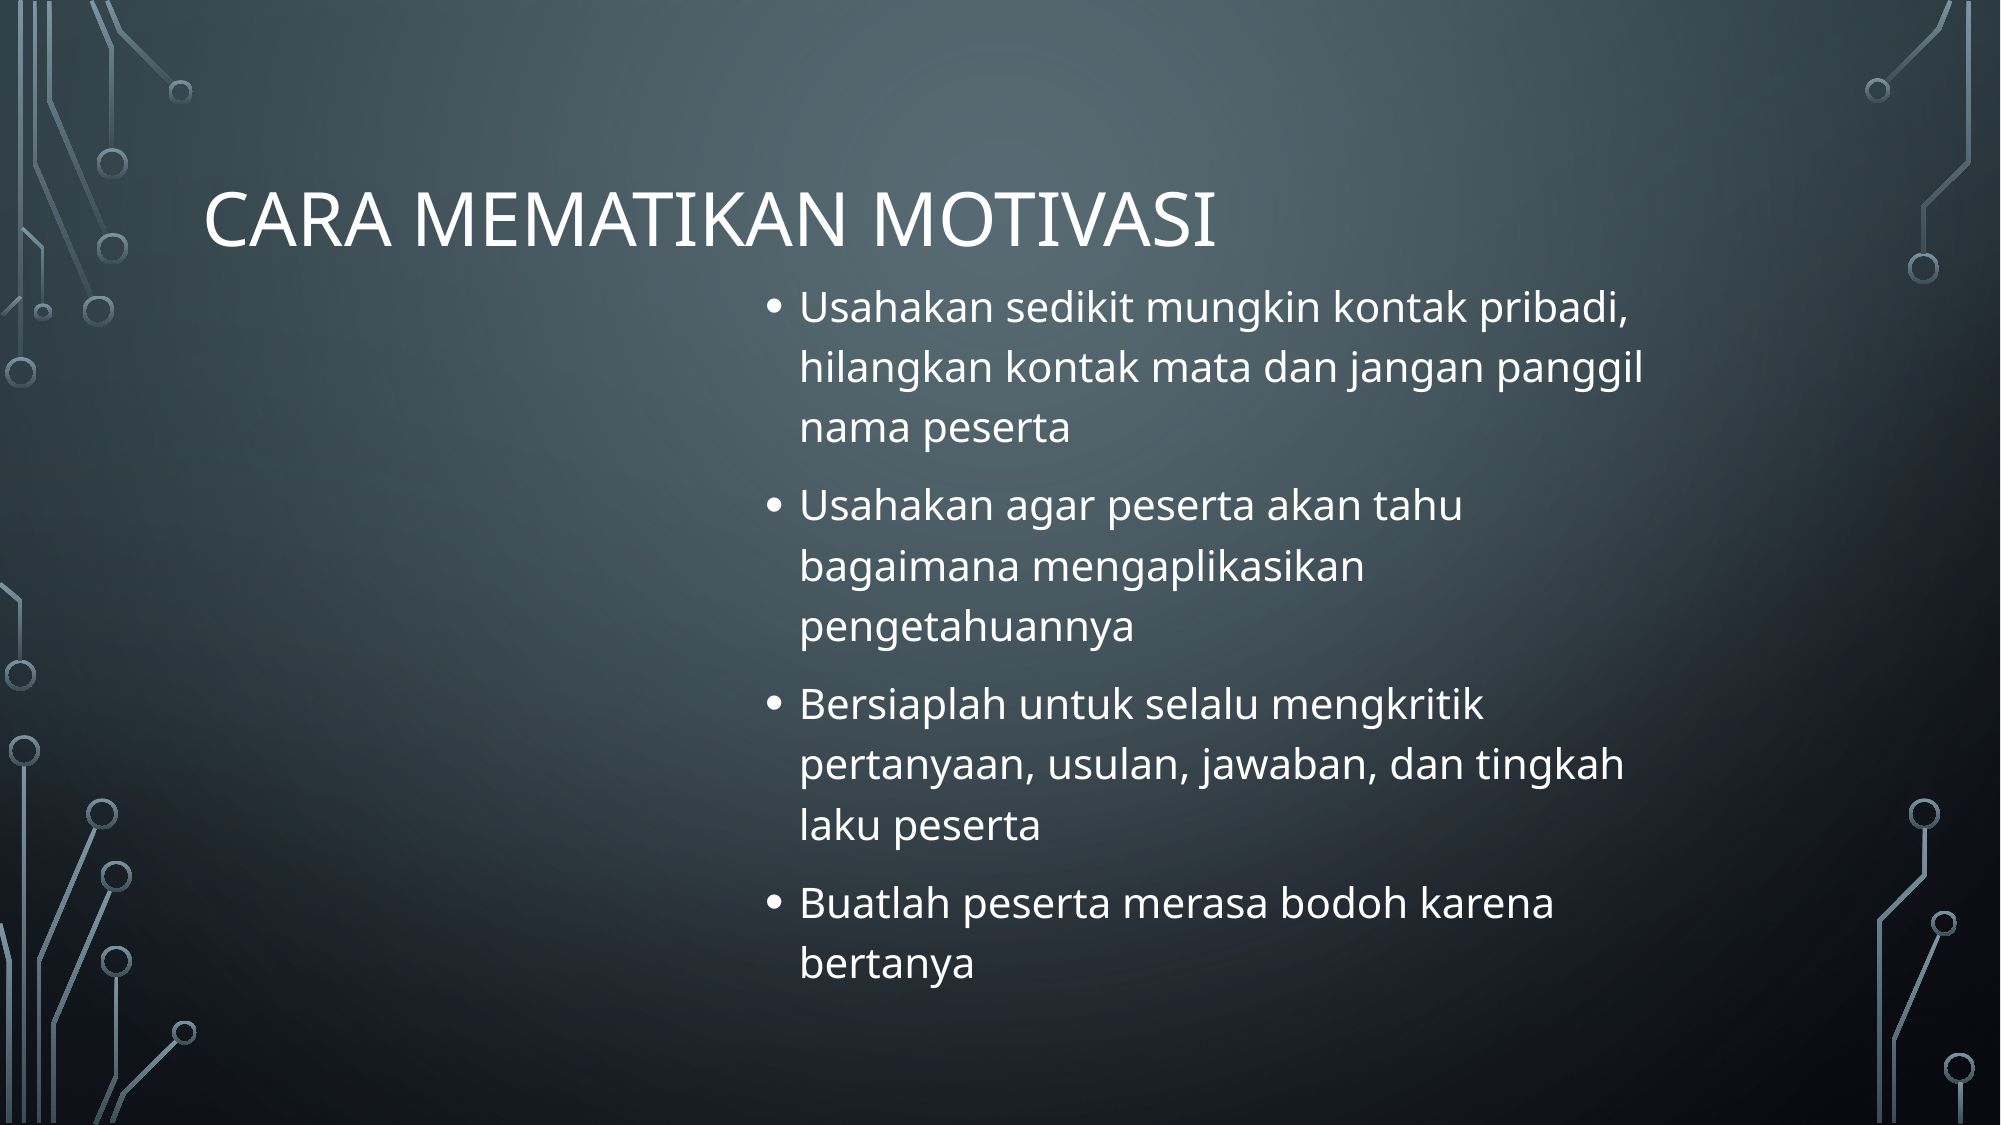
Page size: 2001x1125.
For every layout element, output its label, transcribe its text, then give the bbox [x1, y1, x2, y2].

title Cara Mematikan Motivasi [187, 101, 1813, 344]
list Usahakan sedikit mungkin kontak pribadi, hilangkan kontak mata dan jangan panggil nama peserta Usahakan agar peserta akan tahu bagaimana mengaplikasikan pengetahuannya Bersiaplah untuk selalu mengkritik pertanyaan, usulan, jawaban, dan tingkah laku peserta Buatlah peserta merasa bodoh karena bertanya [750, 262, 1675, 1000]
